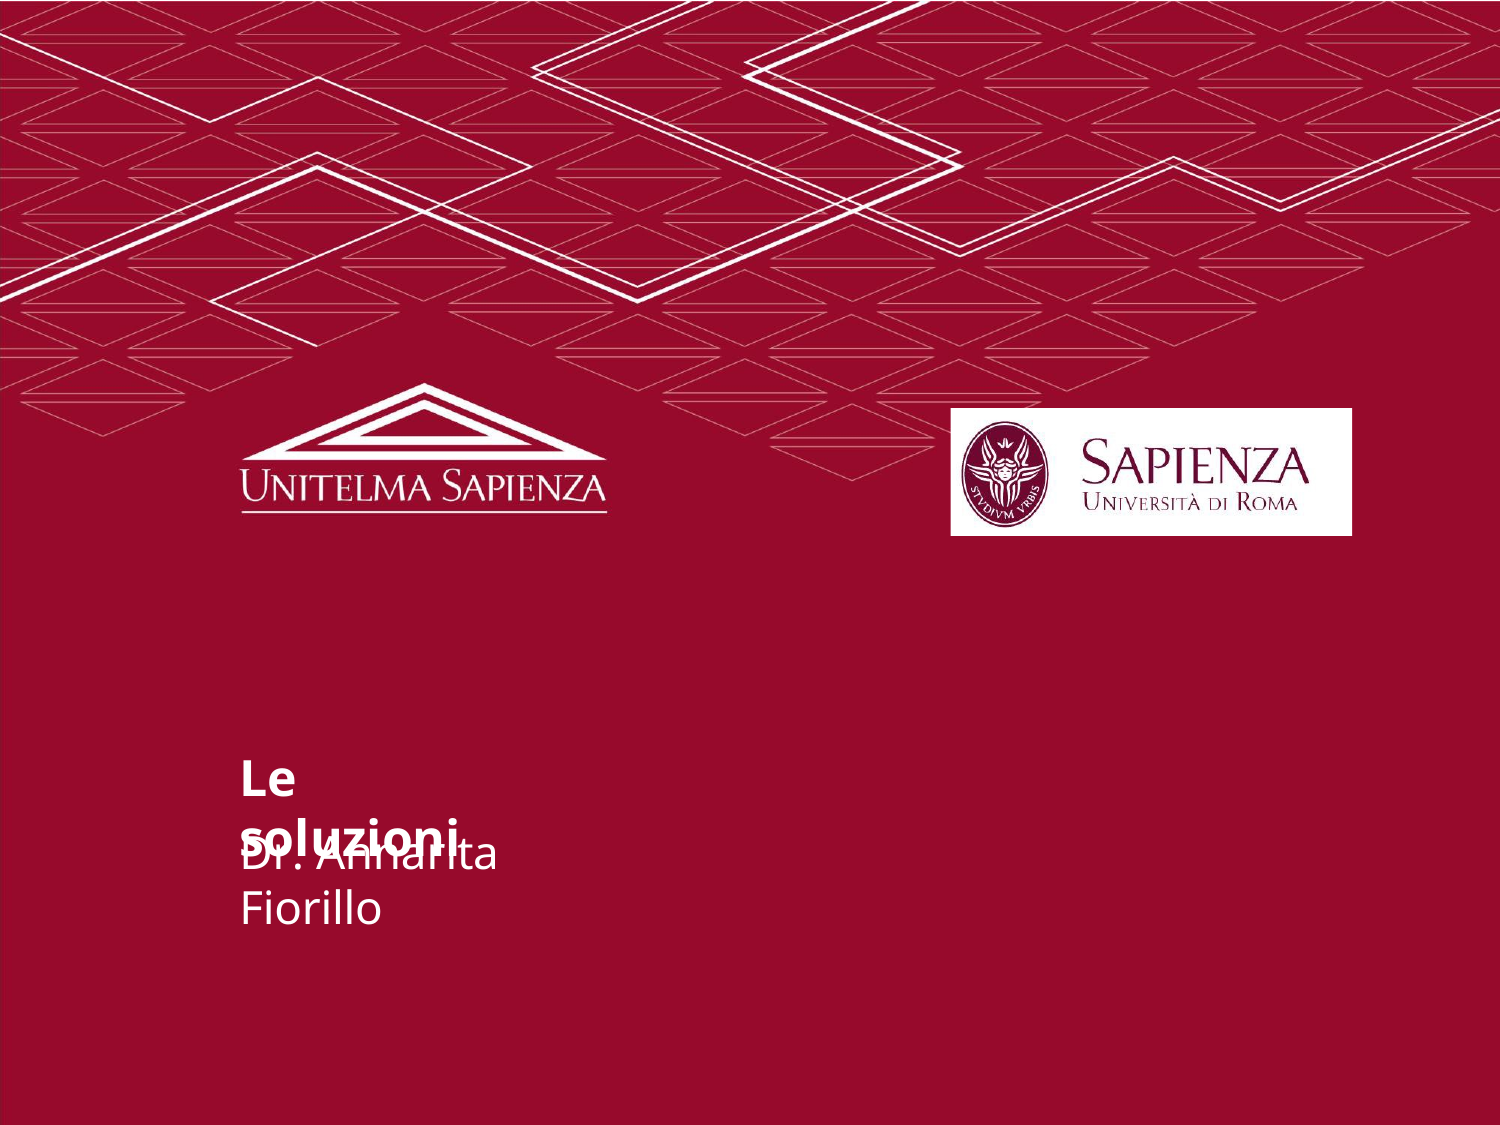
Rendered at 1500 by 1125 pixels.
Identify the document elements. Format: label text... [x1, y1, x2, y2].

text_box Le soluzioni [237, 747, 494, 824]
text_box [950, 408, 1353, 536]
text_box Dr. Annarita Fiorillo [237, 824, 611, 934]
picture [0, 1, 1500, 1125]
